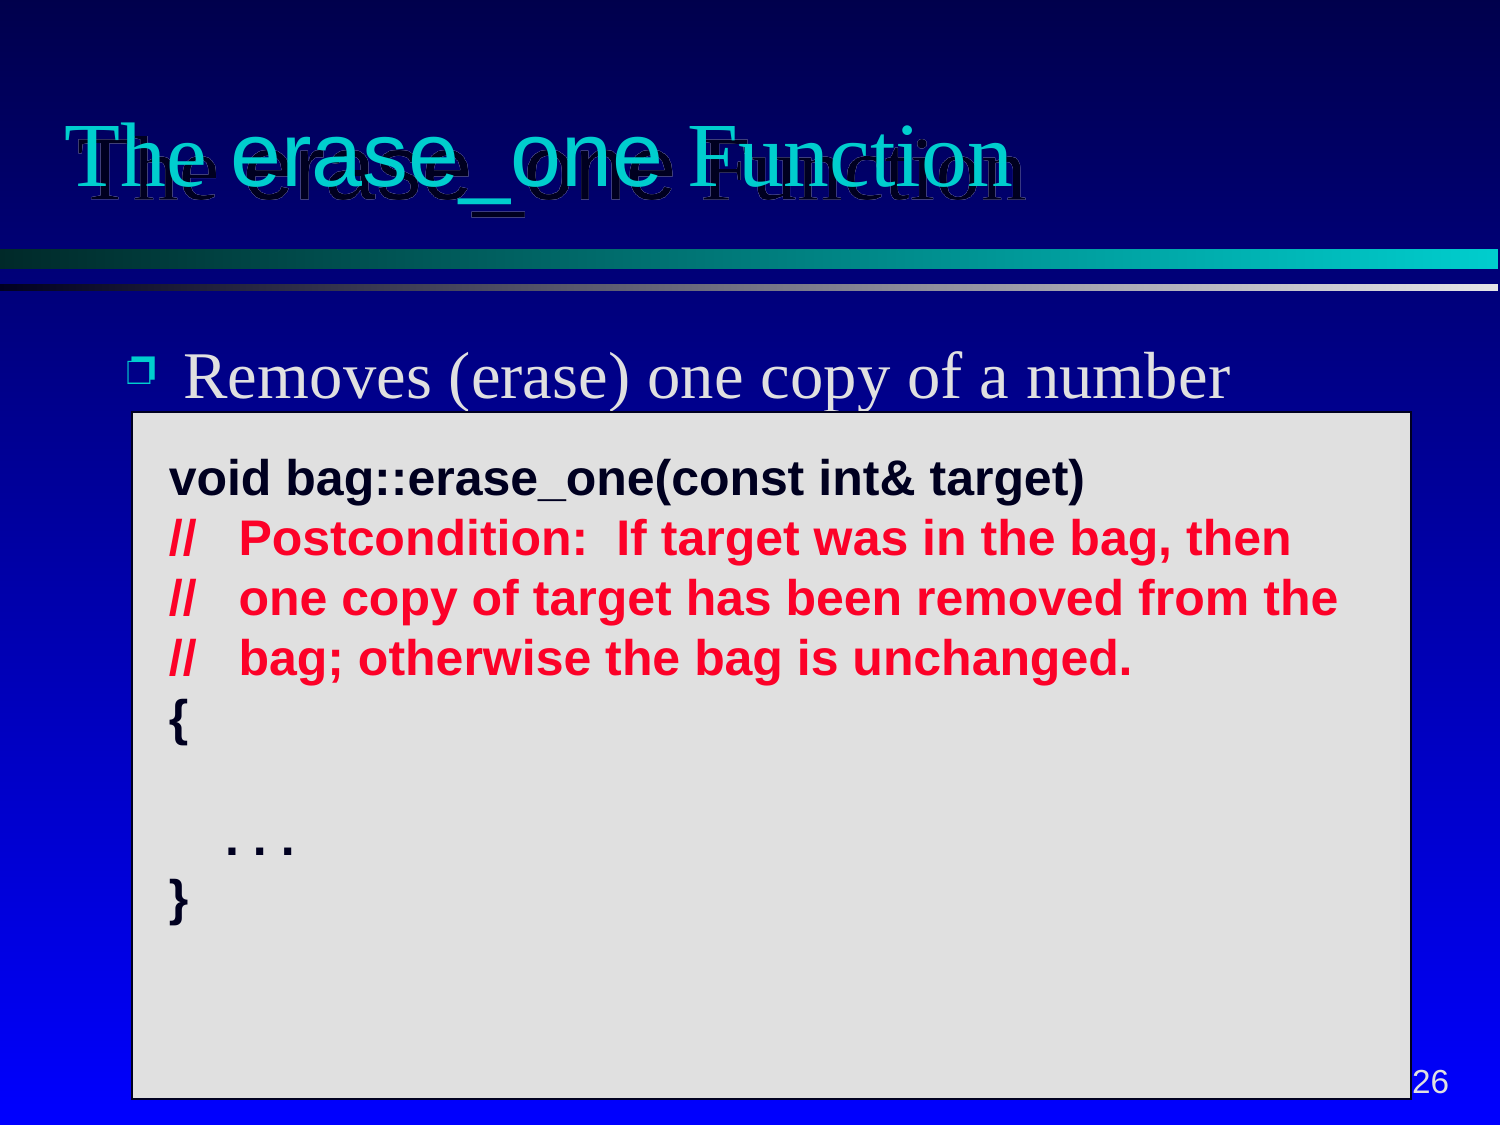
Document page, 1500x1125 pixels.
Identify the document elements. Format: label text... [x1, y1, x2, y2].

title The erase_one Function [49, 55, 1326, 245]
text_box [132, 411, 1412, 1099]
list Removes (erase) one copy of a number [111, 324, 1388, 1001]
text_box void bag::erase_one(const int& target) // Postcondition: If target was in the bag, then // one copy of target has been removed from the // bag; otherwise the bag is unchanged. { . . . } [154, 437, 1402, 933]
